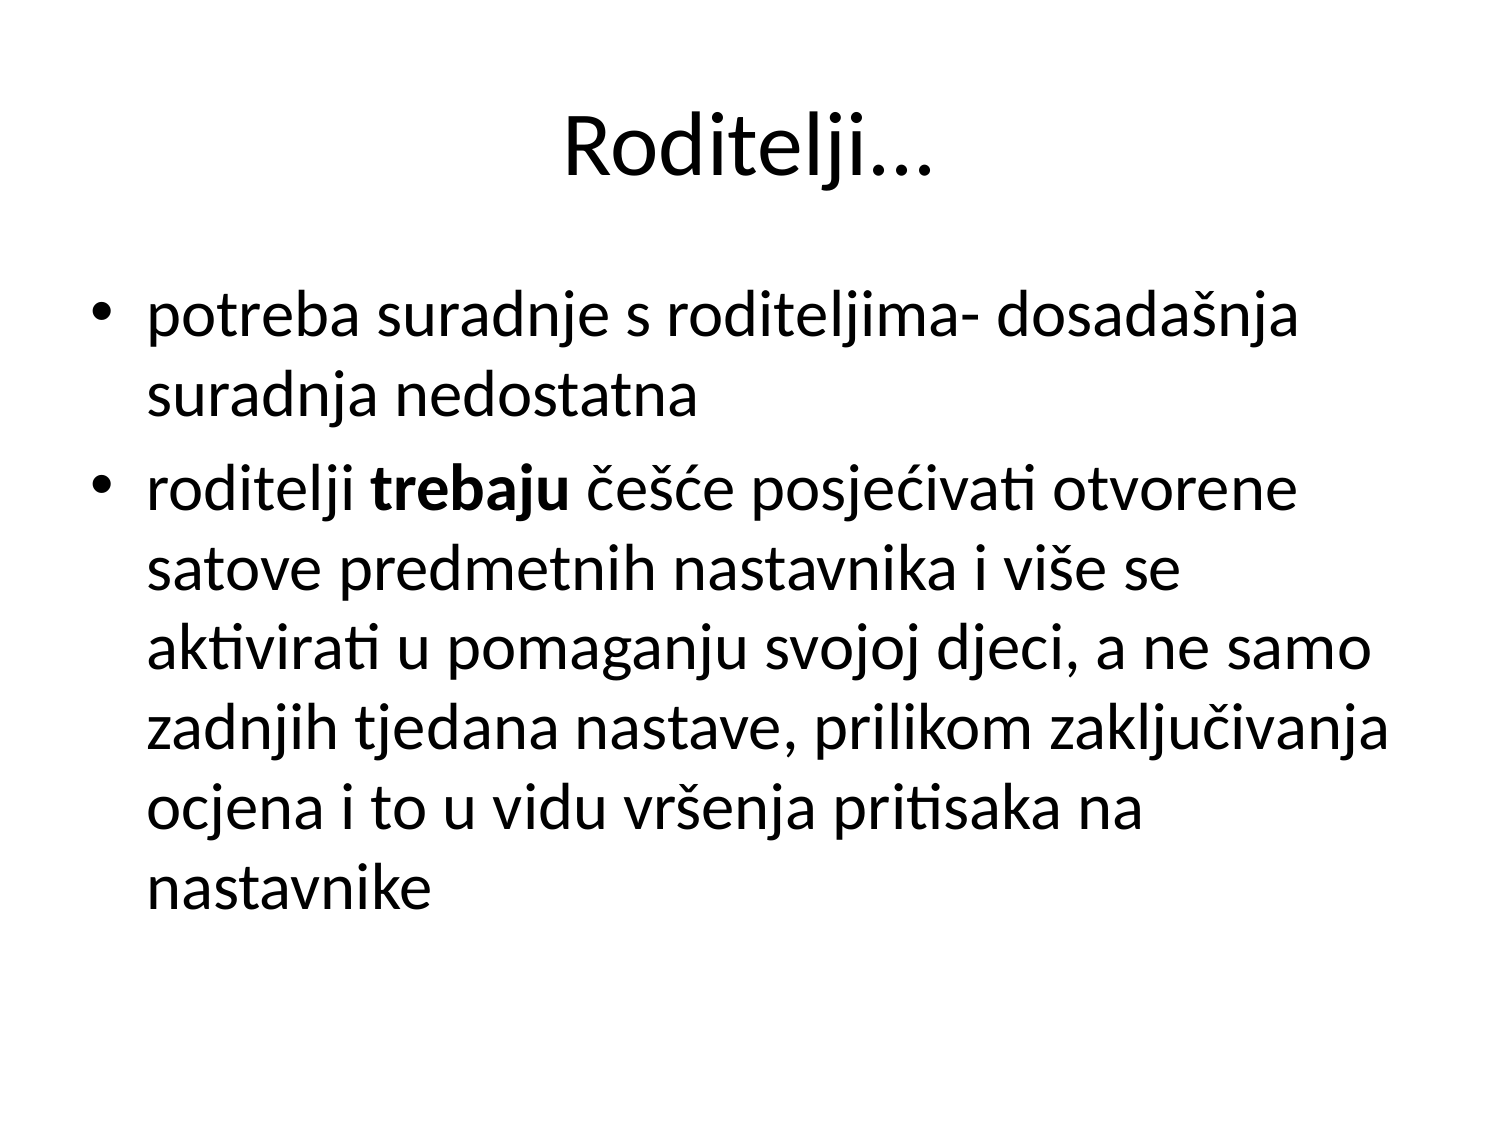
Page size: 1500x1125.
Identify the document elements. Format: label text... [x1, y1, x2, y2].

title Roditelji... [75, 45, 1425, 233]
list potreba suradnje s roditeljima- dosadašnja suradnja nedostatna roditelji trebaju češće posjećivati otvorene satove predmetnih nastavnika i više se aktivirati u pomaganju svojoj djeci, a ne samo zadnjih tjedana nastave, prilikom zaključivanja ocjena i to u vidu vršenja pritisaka na nastavnike [75, 262, 1425, 1005]
